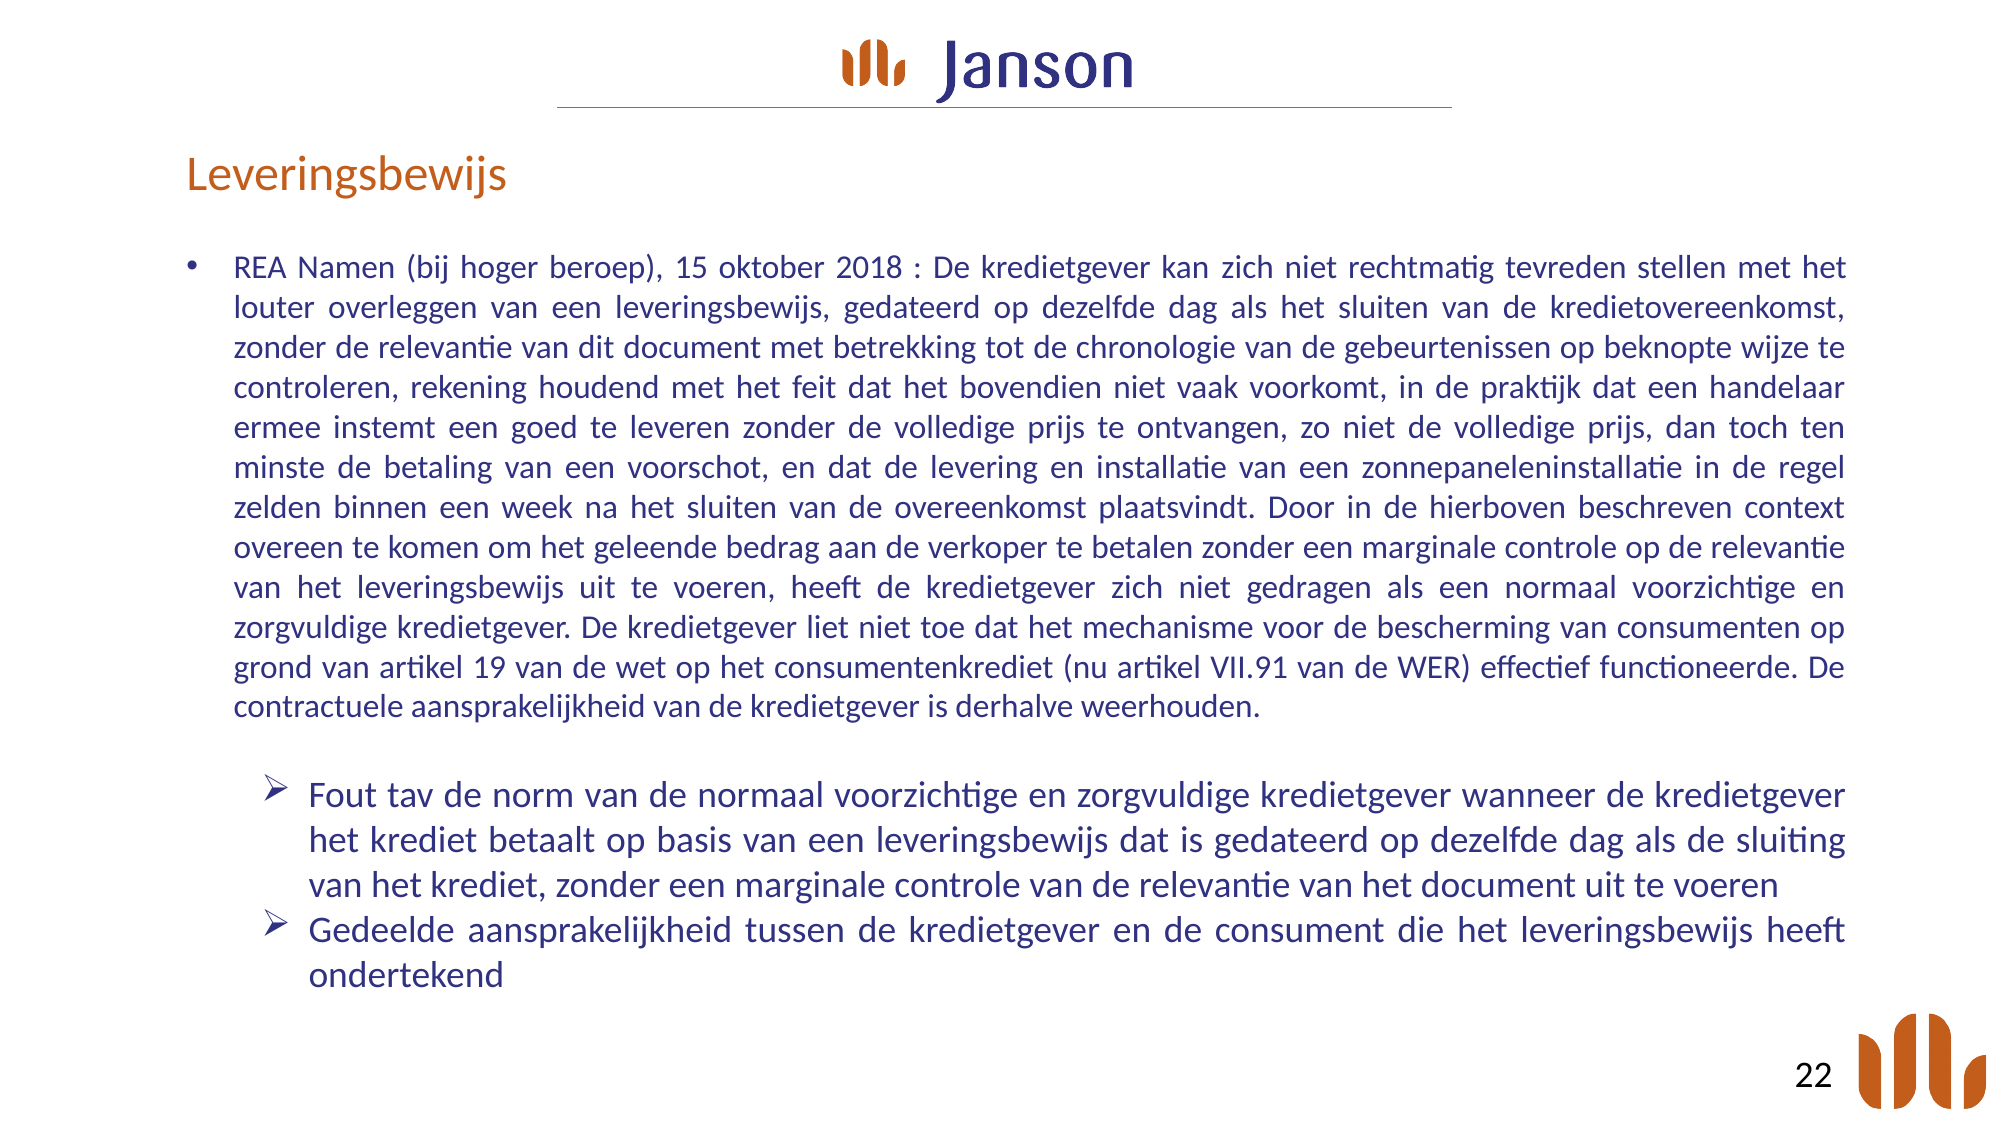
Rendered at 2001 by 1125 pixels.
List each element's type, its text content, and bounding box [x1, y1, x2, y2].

slide_number 22 [1412, 1042, 1848, 1103]
picture [777, 0, 1197, 107]
text_box Leveringsbewijs REA Namen (bij hoger beroep), 15 oktober 2018 : De kredietgever kan zich niet rechtmatig tevreden stellen met het louter overleggen van een leveringsbewijs, gedateerd op dezelfde dag als het sluiten van de kredietovereenkomst, zonder de relevantie van dit document met betrekking tot de chronologie van de gebeurtenissen op beknopte wijze te controleren, rekening houdend met het feit dat het bovendien niet vaak voorkomt, in de praktijk dat een handelaar ermee instemt een goed te leveren zonder de volledige prijs te ontvangen, zo niet de volledige prijs, dan toch ten minste de betaling van een voorschot, en dat de levering en installatie van een zonnepaneleninstallatie in de regel zelden binnen een week na het sluiten van de overeenkomst plaatsvindt. Door in de hierboven beschreven context overeen te komen om het geleende bedrag aan de verkoper te betalen zonder een marginale controle op de relevantie van het leveringsbewijs uit te voeren, heeft de kredietgever zich niet gedragen als een normaal voorzichtige en zorgvuldige kredietgever. De kredietgever liet niet toe dat het mechanisme voor de bescherming van consumenten op grond van artikel 19 van de wet op het consumentenkrediet (nu artikel VII.91 van de WER) effectief functioneerde. De contractuele aansprakelijkheid van de kredietgever is derhalve weerhouden. Fout tav de norm van de normaal voorzichtige en zorgvuldige kredietgever wanneer de kredietgever het krediet betaalt op basis van een leveringsbewijs dat is gedateerd op dezelfde dag als de sluiting van het krediet, zonder een marginale controle van de relevantie van het document uit te voeren Gedeelde aansprakelijkheid tussen de kredietgever en de consument die het leveringsbewijs heeft ondertekend [171, 133, 1863, 1002]
picture [777, 108, 1197, 112]
picture [1845, 1008, 2000, 1118]
